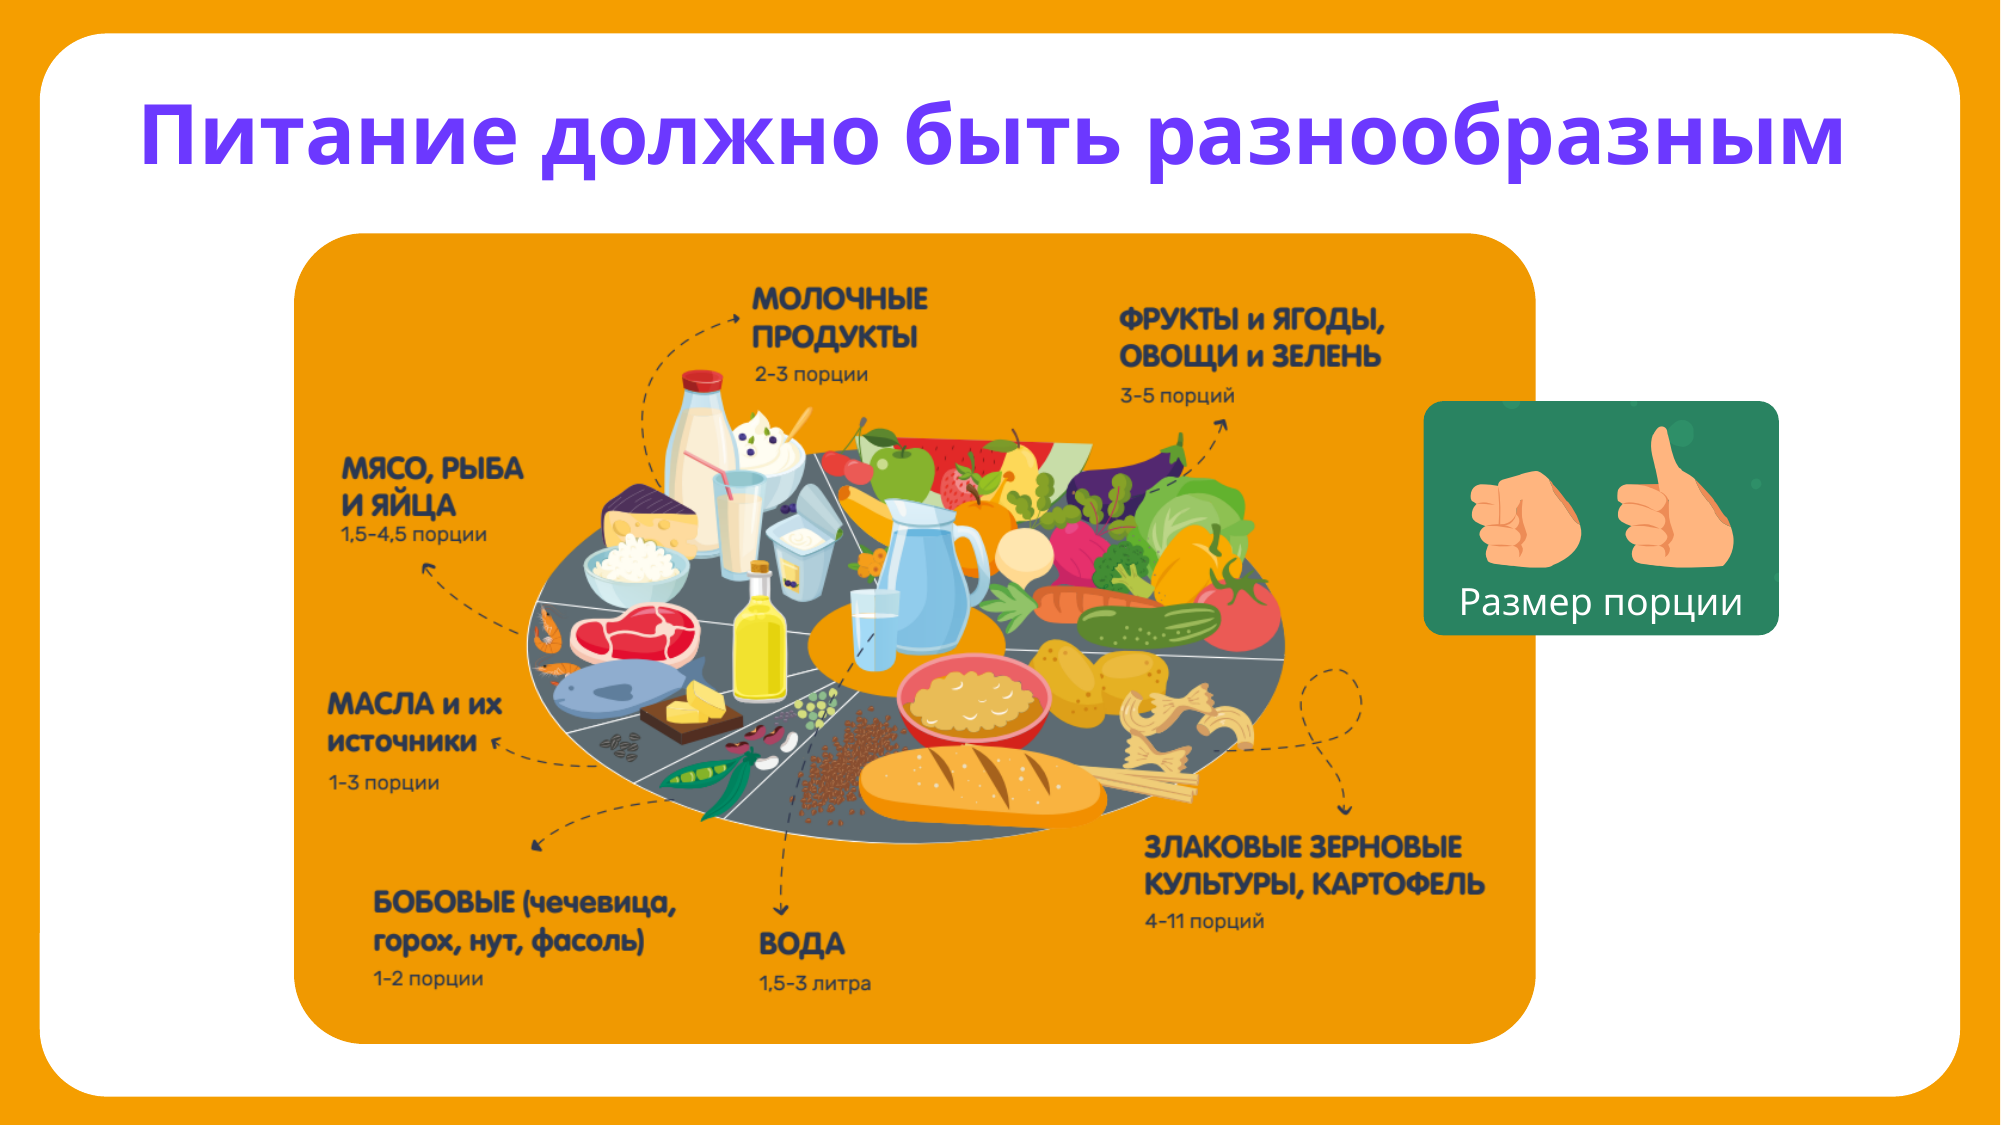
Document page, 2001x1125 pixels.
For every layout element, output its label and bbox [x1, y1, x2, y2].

text_box [0, 0, 2000, 1125]
picture [294, 233, 1779, 1044]
